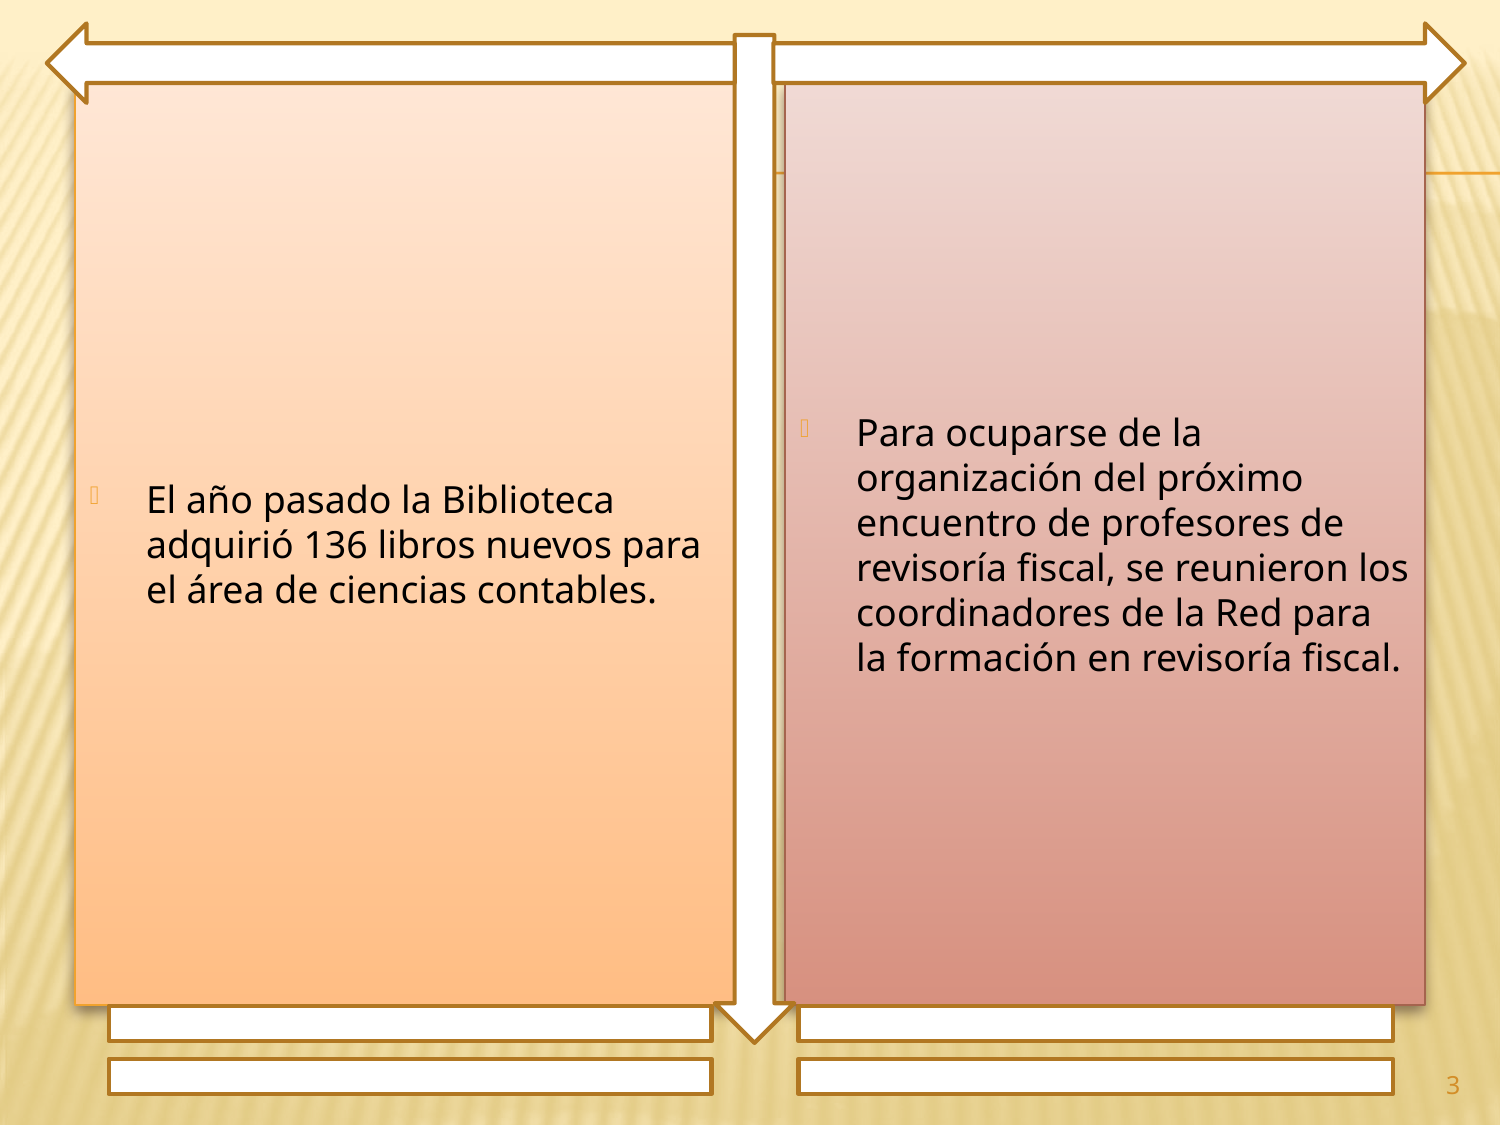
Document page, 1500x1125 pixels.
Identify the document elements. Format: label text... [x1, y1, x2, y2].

text_box [771, 21, 1467, 105]
text_box [107, 1057, 714, 1096]
text_box [796, 1004, 1395, 1043]
text_box [796, 1057, 1395, 1096]
list El año pasado la Biblioteca adquirió 136 libros nuevos para el área de ciencias contables. [74, 86, 732, 1006]
text_box [44, 21, 737, 105]
text_box [107, 1004, 714, 1043]
list Para ocuparse de la organización del próximo encuentro de profesores de revisoría fiscal, se reunieron los coordinadores de la Red para la formación en revisoría fiscal. [784, 86, 1426, 1006]
slide_number 3 [1350, 1062, 1475, 1103]
text_box [712, 32, 797, 1046]
